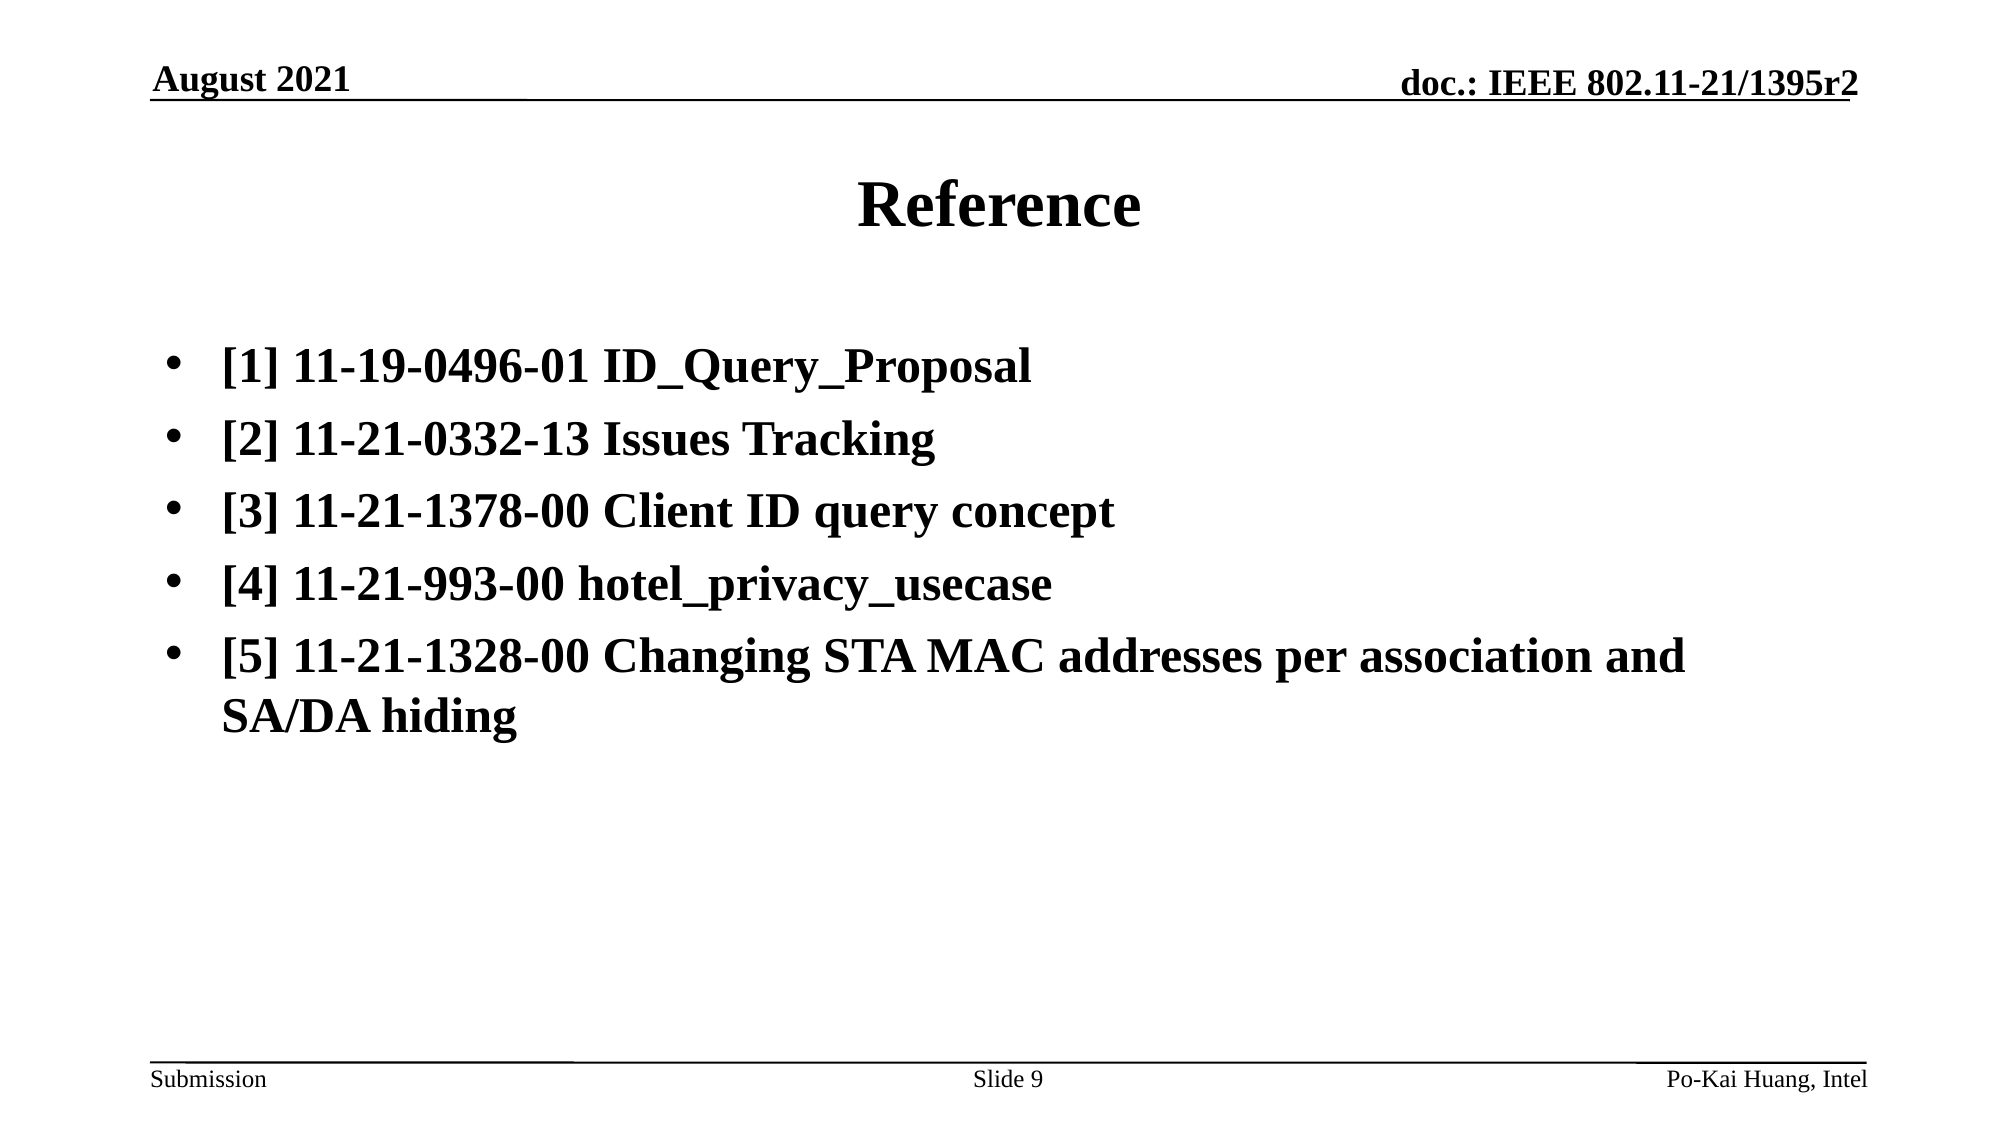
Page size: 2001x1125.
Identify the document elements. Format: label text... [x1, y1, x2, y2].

slide_number Slide 9 [950, 1061, 1067, 1123]
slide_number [152, 54, 563, 100]
title Reference [149, 112, 1850, 288]
footer Po-Kai Huang, Intel [1171, 1061, 1869, 1093]
list [1] 11-19-0496-01 ID_Query_Proposal [2] 11-21-0332-13 Issues Tracking [3] 11-21-1378-00 Client ID query concept [4] 11-21-993-00 hotel_privacy_usecase [5] 11-21-1328-00 Changing STA MAC addresses per association and SA/DA hiding [149, 324, 1850, 1000]
